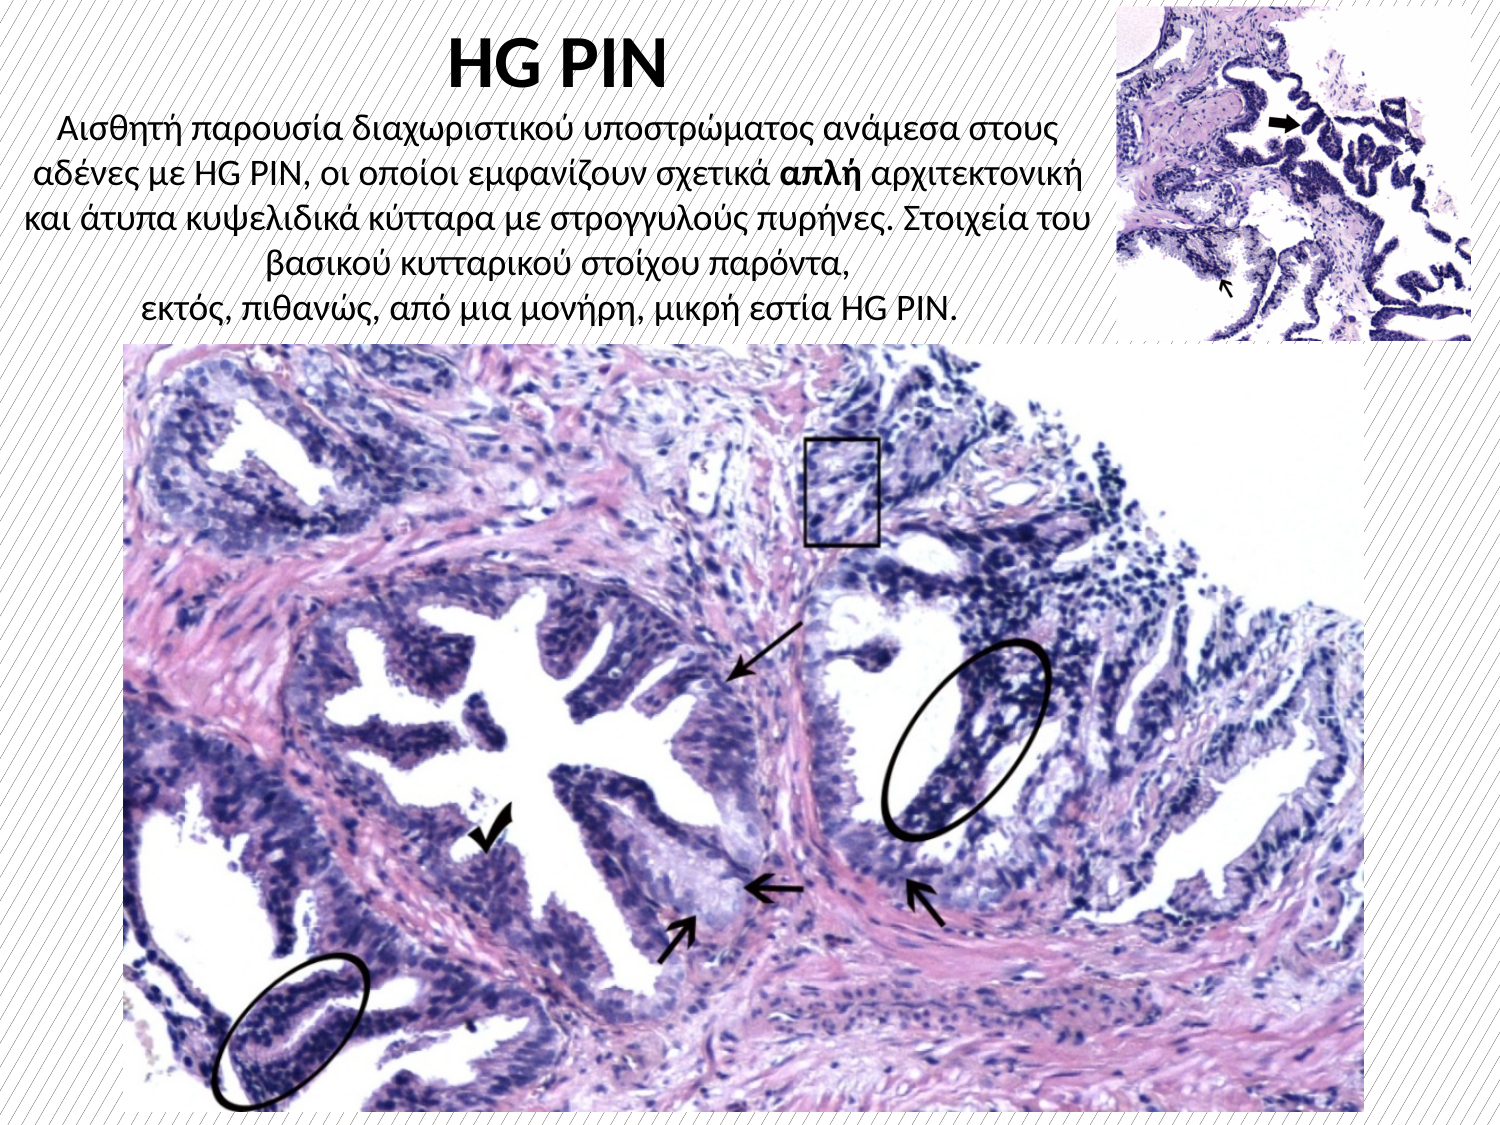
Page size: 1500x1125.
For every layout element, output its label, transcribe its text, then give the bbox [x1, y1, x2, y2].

picture [123, 0, 1471, 1112]
title HG PIN Αισθητή παρουσία διαχωριστικού υποστρώματος ανάμεσα στους αδένες με HG PIN, οι οποίoι εμφανίζουν σχετικά απλή αρχιτεκτονική και άτυπα κυψελιδικά κύτταρα με στρογγυλούς πυρήνες. Στοιχεία του βασικού κυτταρικού στοίχου παρόντα, εκτός, πιθανώς, από μια μονήρη, μικρή εστία HG PIN. [0, 0, 1117, 341]
text_box [25, 0, 76, 27]
